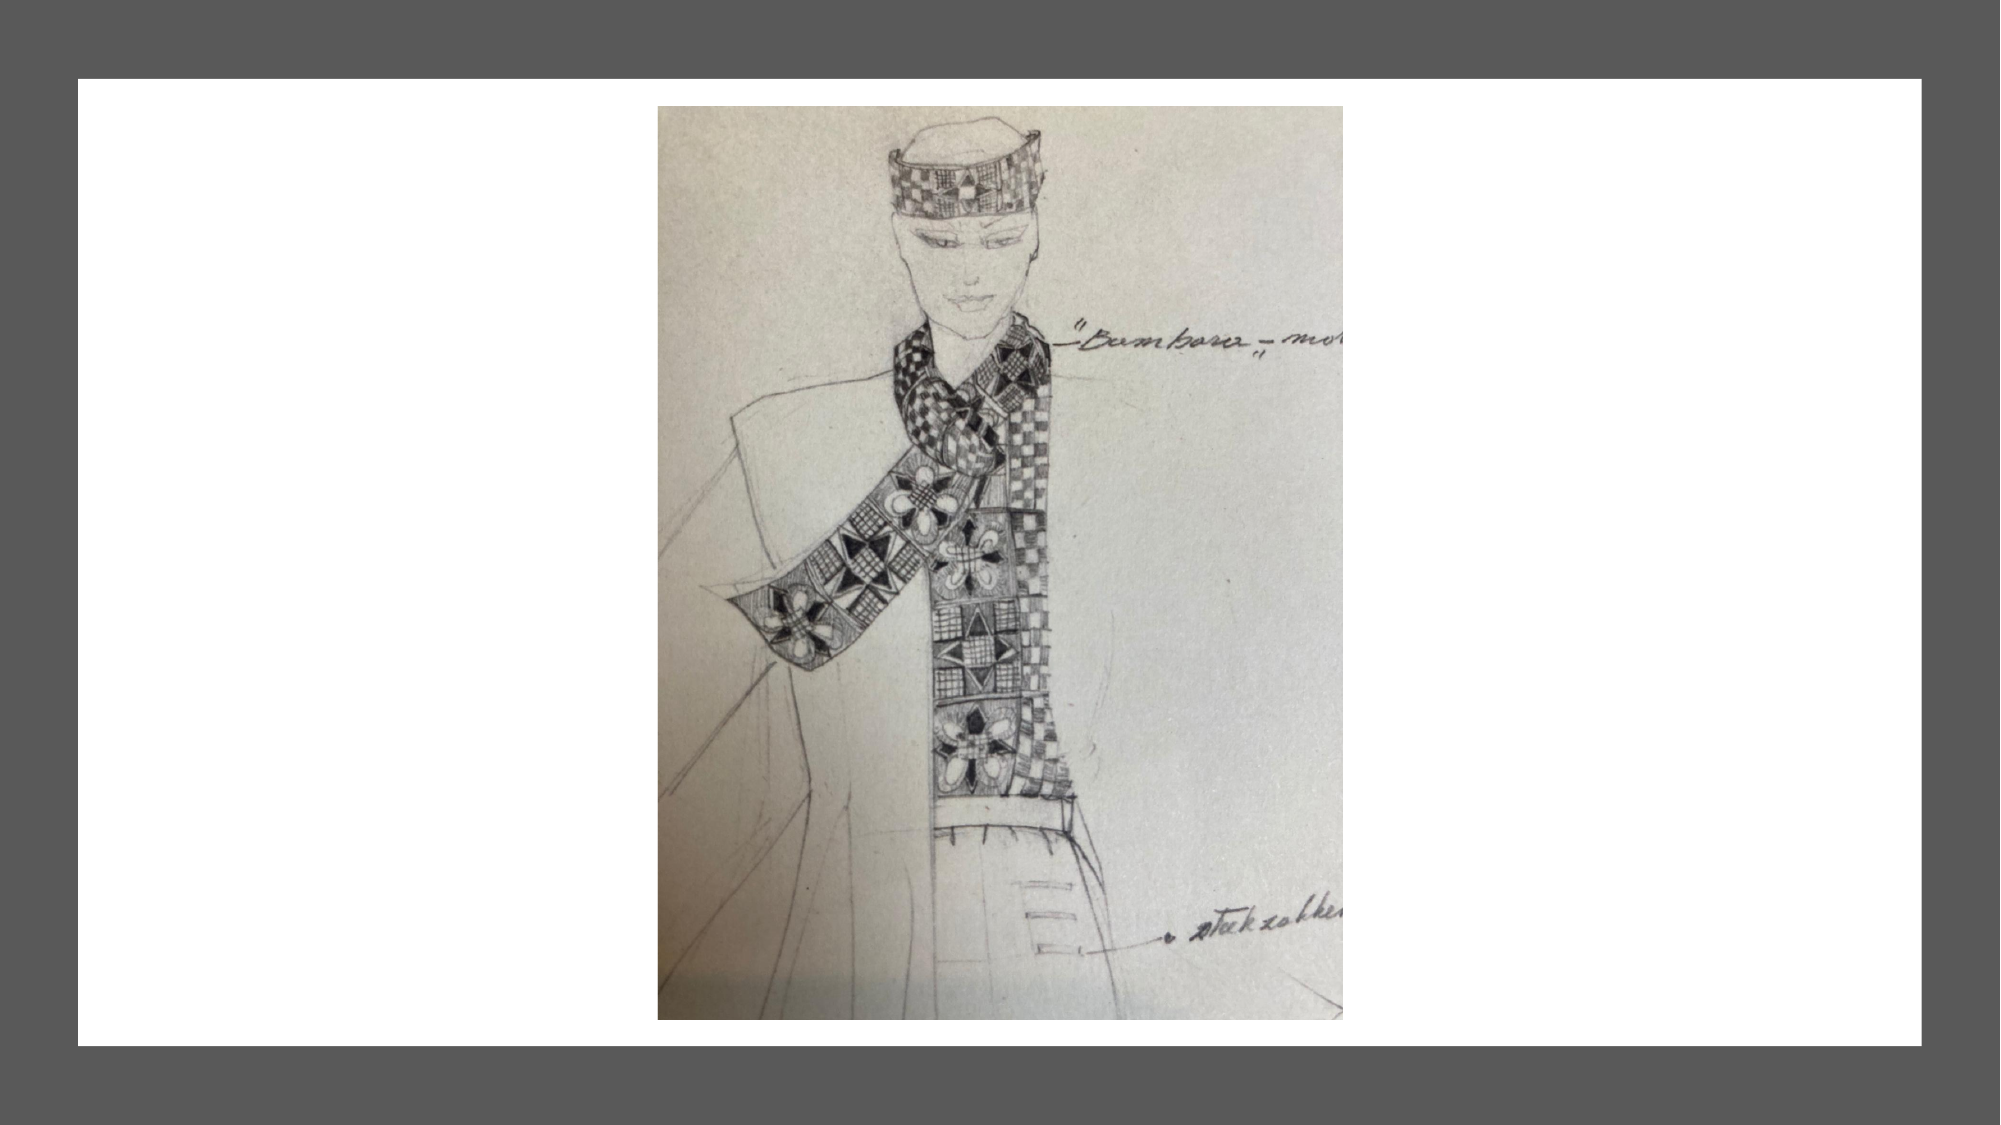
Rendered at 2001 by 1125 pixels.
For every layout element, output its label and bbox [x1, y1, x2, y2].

text_box [77, 78, 1923, 1047]
picture [543, 107, 1457, 1019]
text_box [0, 0, 2000, 1125]
